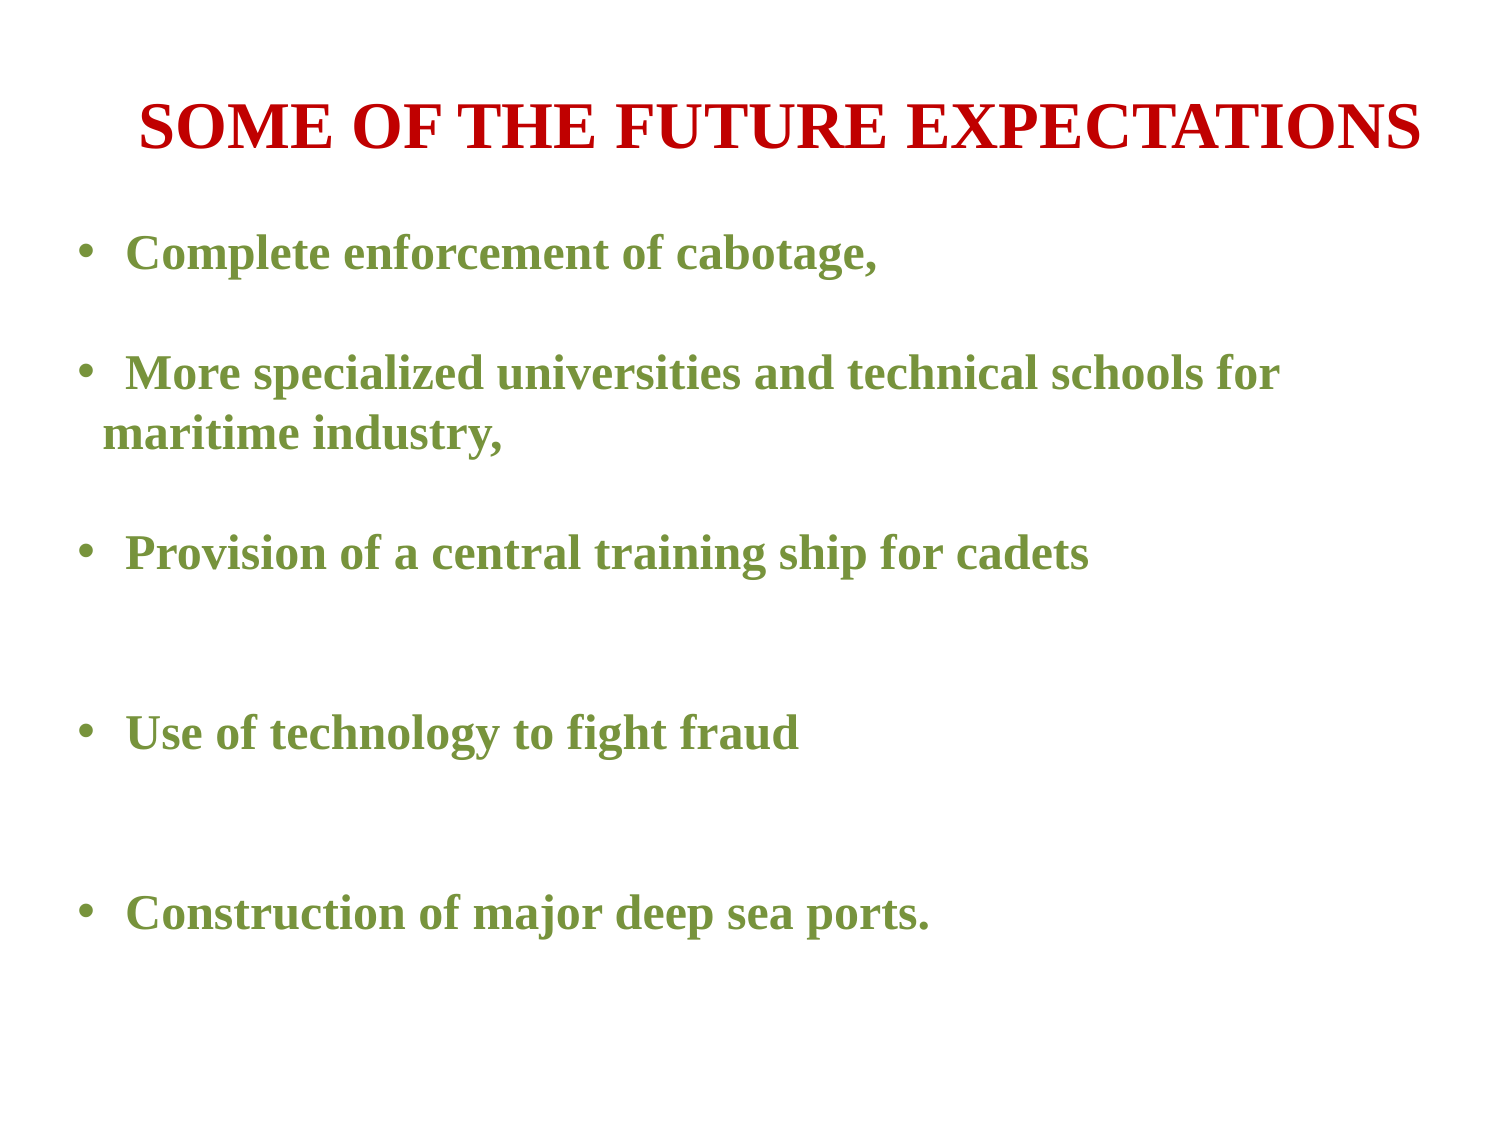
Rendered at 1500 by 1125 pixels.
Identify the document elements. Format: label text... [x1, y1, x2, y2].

text_box SOME OF THE FUTURE EXPECTATIONS [112, 74, 1450, 170]
text_box Complete enforcement of cabotage, More specialized universities and technical schools for maritime industry, Provision of a central training ship for cadets Use of technology to fight fraud Construction of major deep sea ports. [62, 212, 1463, 1068]
